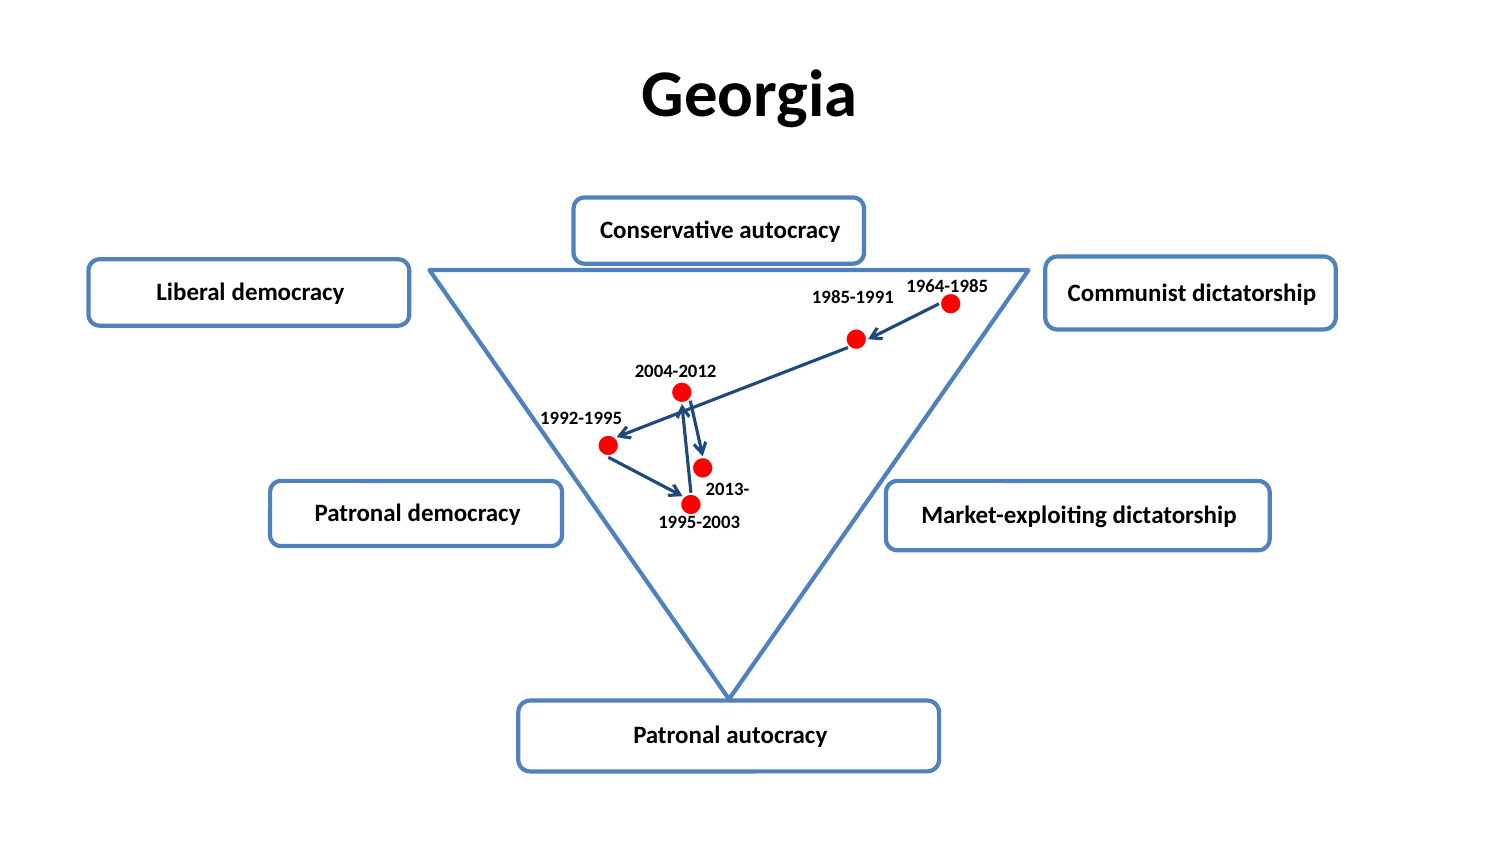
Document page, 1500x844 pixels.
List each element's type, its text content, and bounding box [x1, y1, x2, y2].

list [52, 185, 1438, 844]
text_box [681, 403, 692, 493]
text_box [867, 303, 940, 340]
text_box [616, 347, 849, 438]
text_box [690, 400, 703, 457]
title Georgia [0, 32, 1500, 147]
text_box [608, 457, 677, 497]
